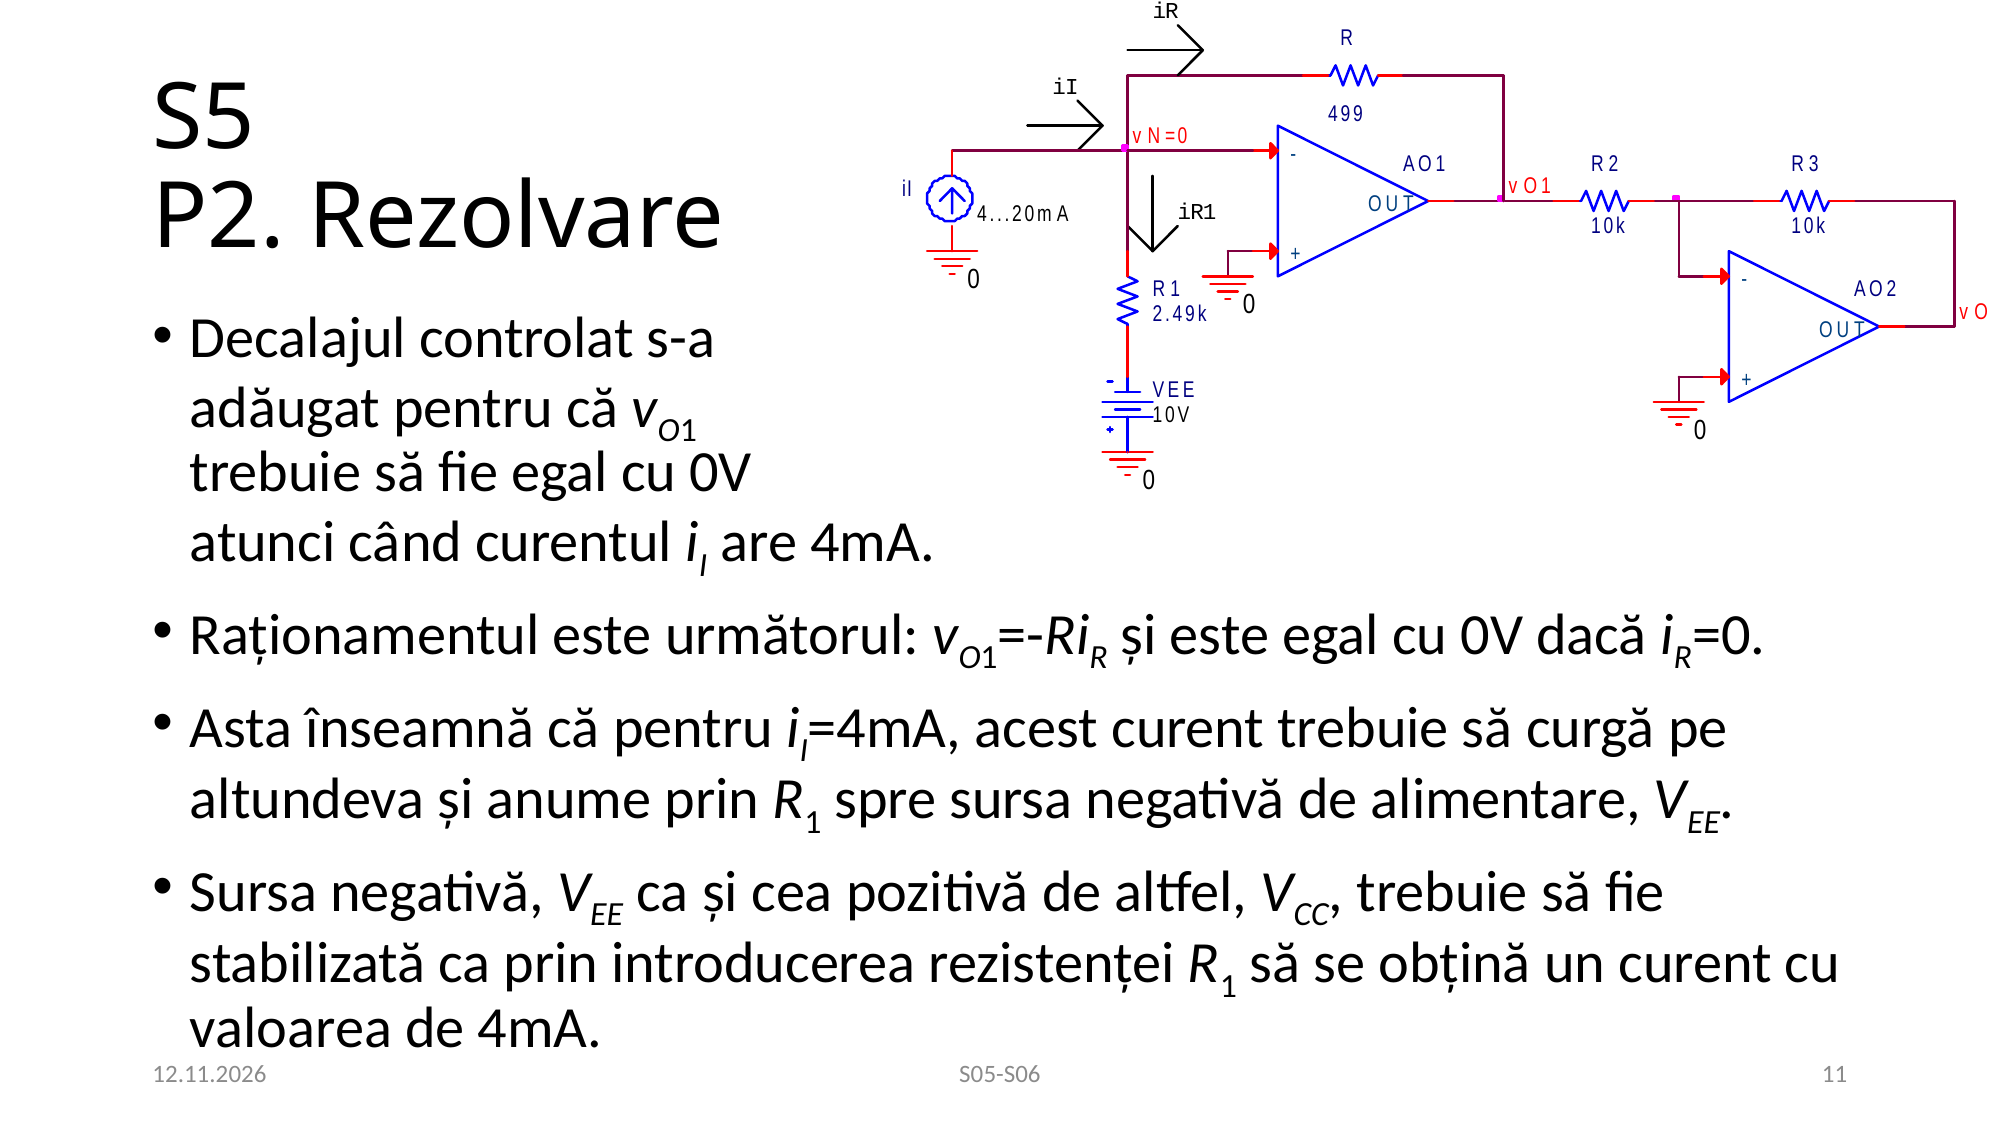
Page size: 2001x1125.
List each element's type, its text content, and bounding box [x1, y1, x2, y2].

picture [899, 0, 1999, 499]
title S5 P2. Rezolvare [137, 59, 899, 278]
list Decalajul controlat s-a adăugat pentru că vO1 trebuie să fie egal cu 0V atunci când curentul iI are 4mA. Raționamentul este următorul: vO1=-RiR și este egal cu 0V dacă iR=0. Asta înseamnă că pentru iI=4mA, acest curent trebuie să curgă pe altundeva și anume prin R1 spre sursa negativă de alimentare, VEE. Sursa negativă, VEE ca și cea pozitivă de altfel, VCC, trebuie să fie stabilizată ca prin introducerea rezistenței R1 să se obțină un curent cu valoarea de 4mA. [137, 299, 1863, 1014]
slide_number 11 [1412, 1042, 1863, 1103]
footer S05-S06 [662, 1042, 1338, 1103]
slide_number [137, 1042, 588, 1103]
